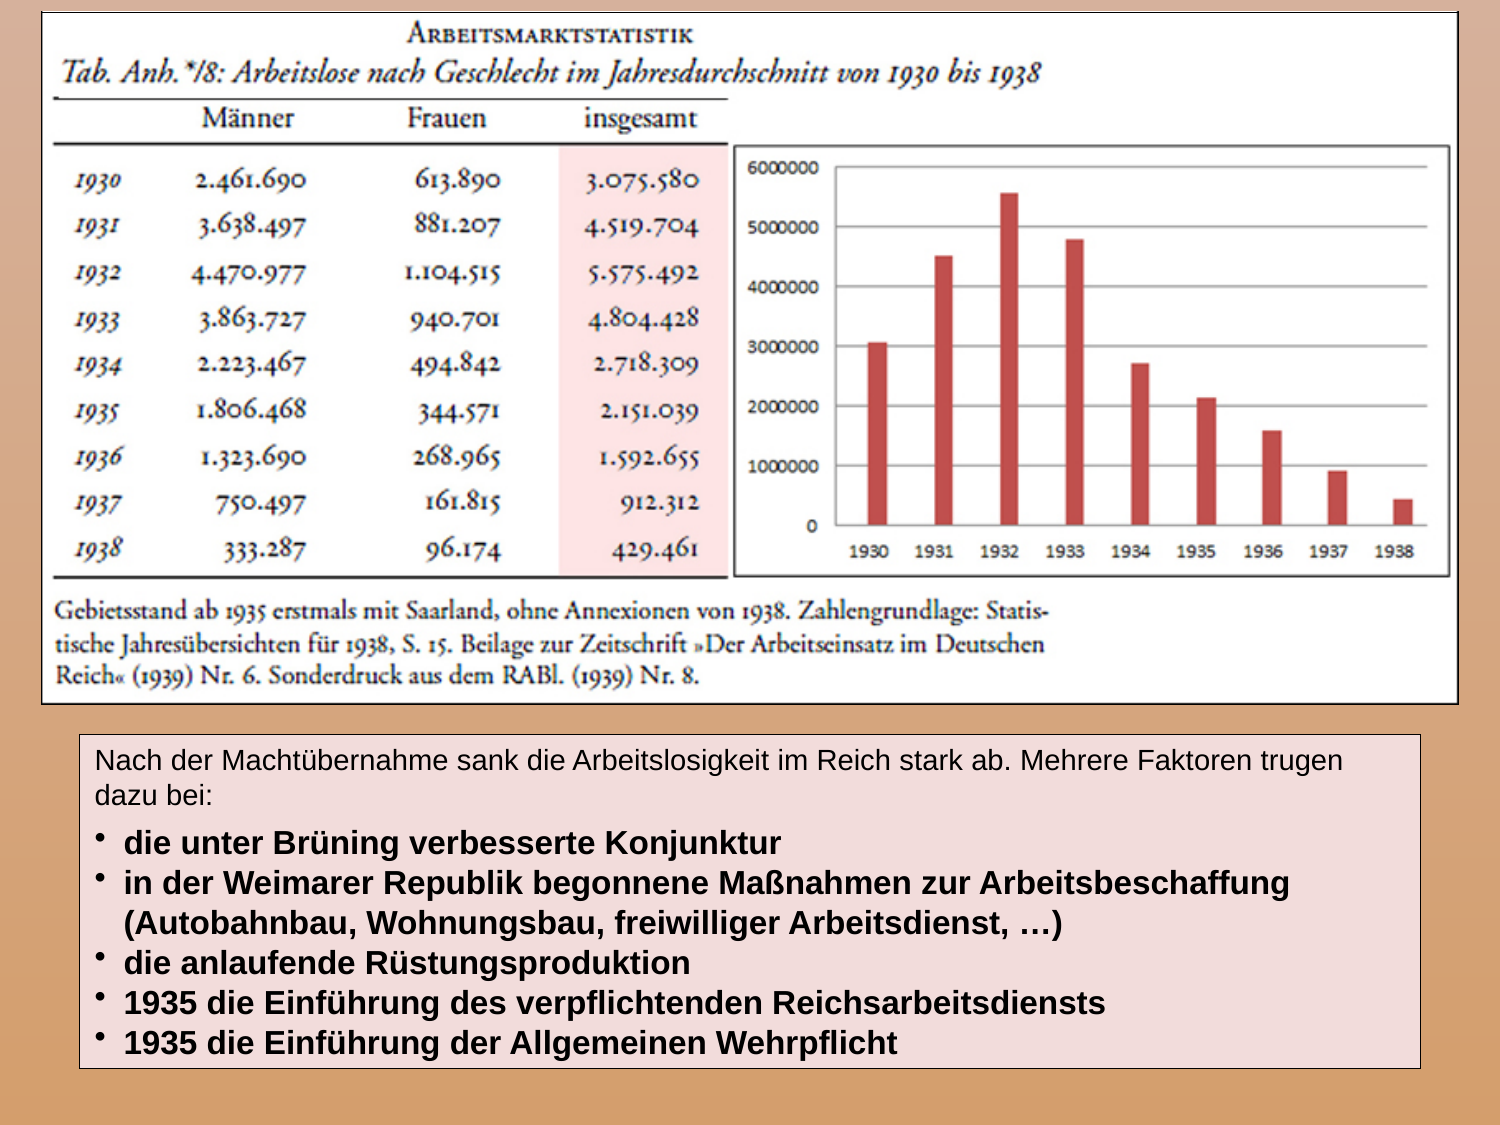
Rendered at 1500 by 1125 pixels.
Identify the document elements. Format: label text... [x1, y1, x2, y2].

text_box Nach der Machtübernahme sank die Arbeitslosigkeit im Reich stark ab. Mehrere Faktoren trugen dazu bei: die unter Brüning verbesserte Konjunktur in der Weimarer Republik begonnene Maßnahmen zur Arbeitsbeschaffung (Autobahnbau, Wohnungsbau, freiwilliger Arbeitsdienst, …) die anlaufende Rüstungsproduktion 1935 die Einführung des verpflichtenden Reichsarbeitsdiensts 1935 die Einführung der Allgemeinen Wehrpflicht [79, 734, 1421, 1069]
picture [41, 11, 1459, 705]
